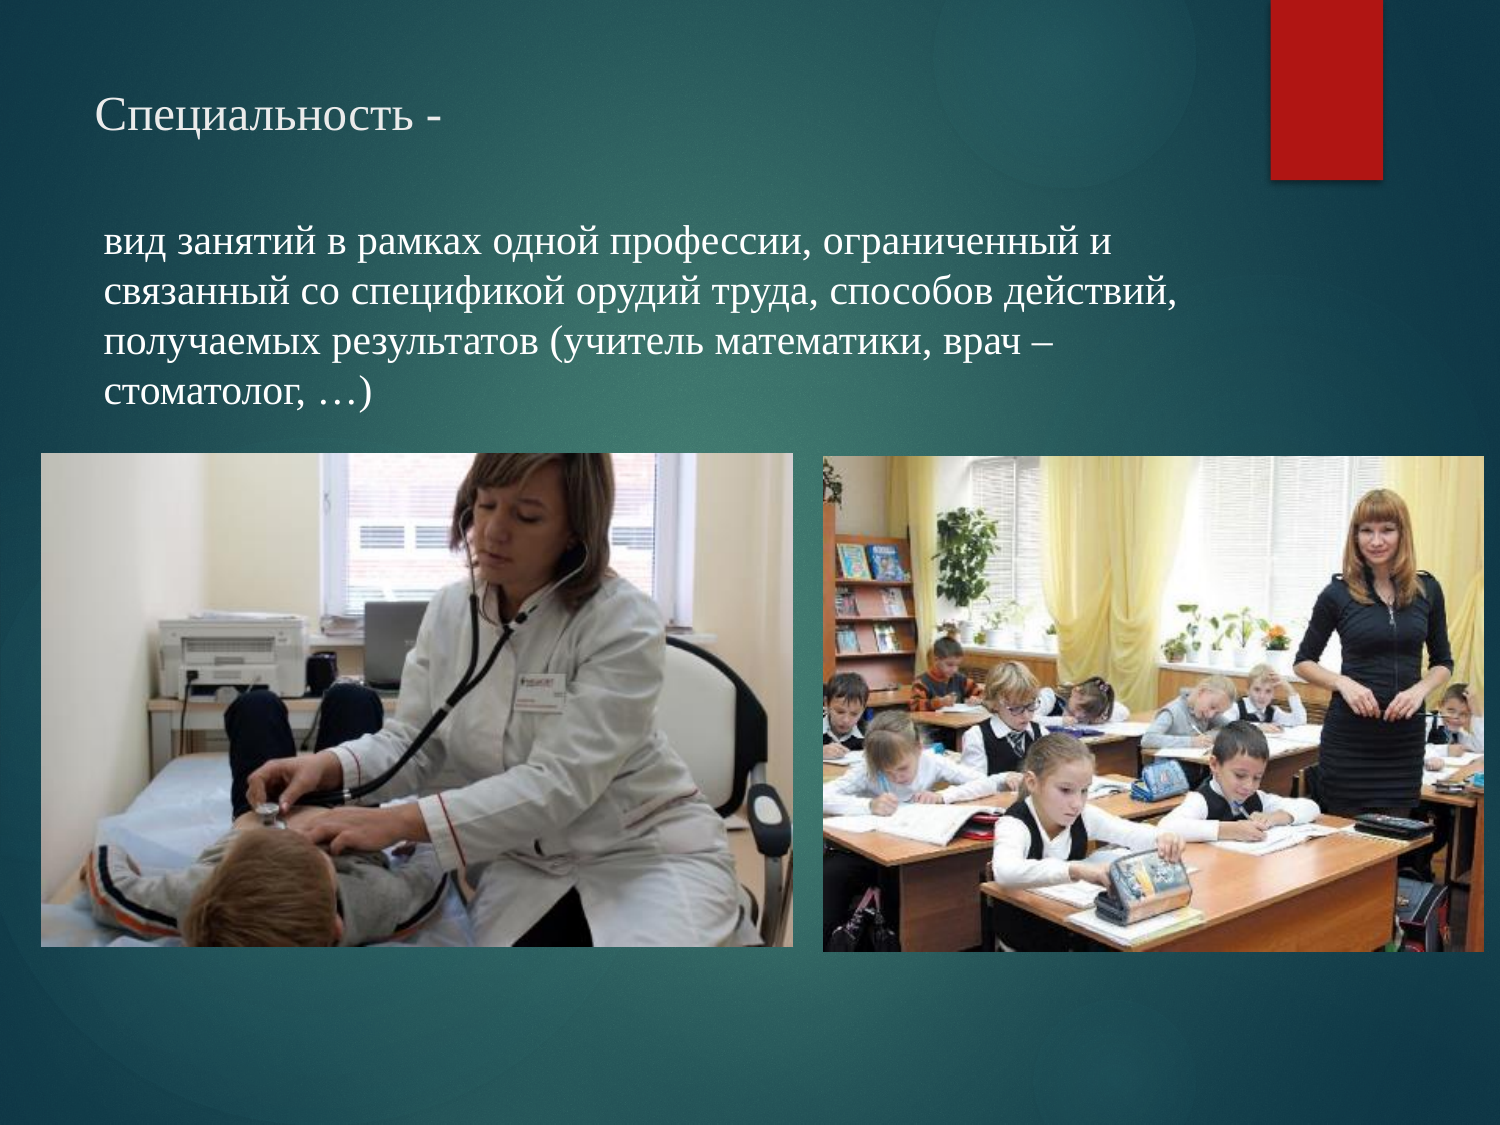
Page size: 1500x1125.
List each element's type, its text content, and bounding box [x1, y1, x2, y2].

picture [40, 452, 793, 947]
title Специальность - [79, 74, 1237, 209]
list вид занятий в рамках одной профессии, ограниченный и связанный со спецификой орудий труда, способов действий, получаемых результатов (учитель математики, врач –стоматолог, …) [88, 205, 1237, 514]
picture [823, 455, 1484, 952]
